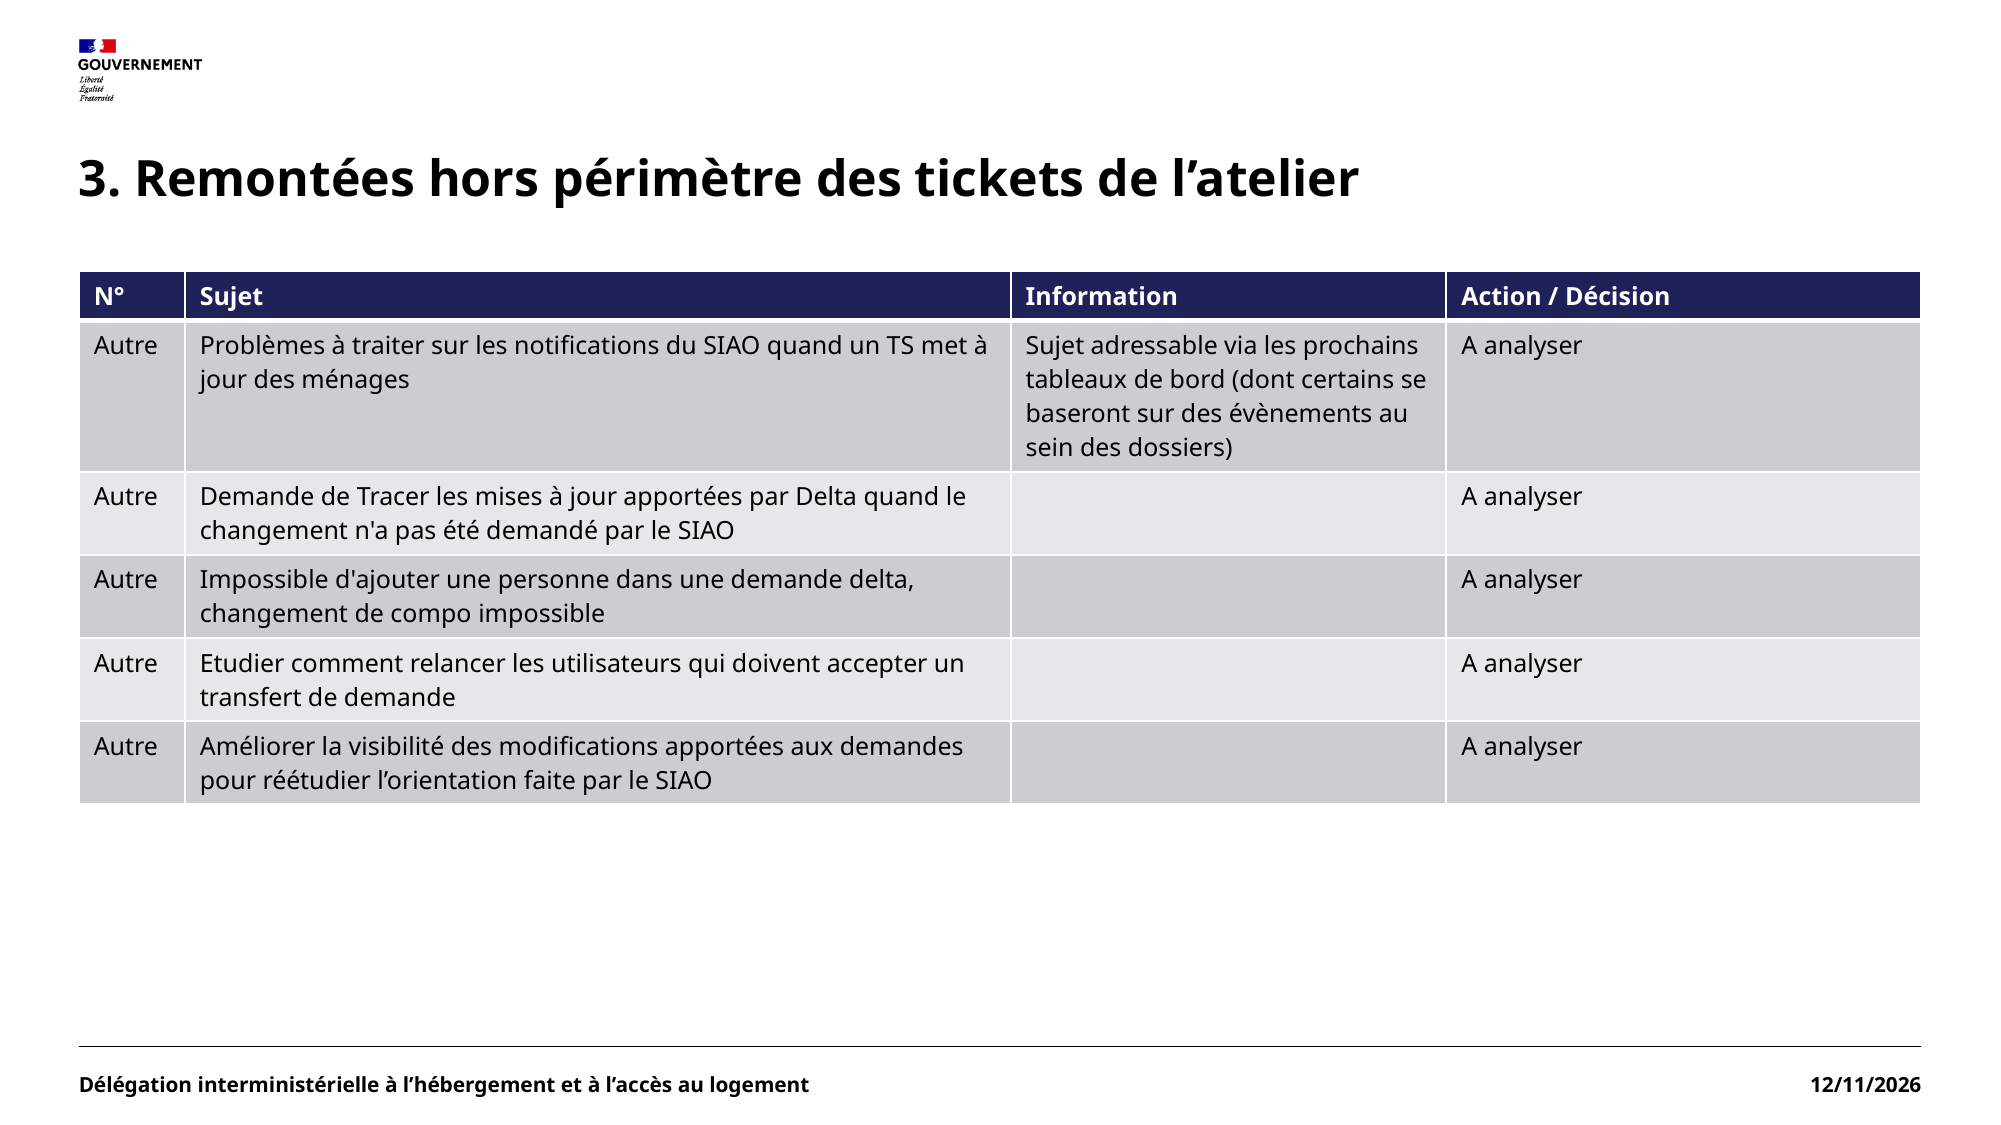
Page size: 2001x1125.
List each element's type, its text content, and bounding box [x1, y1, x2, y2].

footer Délégation interministérielle à l’hébergement et à l’accès au logement [78, 1046, 1371, 1125]
table_cell A analyser [1447, 722, 1920, 803]
table_cell Autre [80, 639, 184, 720]
table_cell [1012, 473, 1445, 554]
table_cell A analyser [1447, 473, 1920, 554]
table_cell [1012, 639, 1445, 720]
table_header N° [80, 272, 184, 318]
table_cell [1012, 556, 1445, 637]
table_header Sujet [186, 272, 1010, 318]
table_cell Améliorer la visibilité des modifications apportées aux demandes pour réétudier l’orientation faite par le SIAO [186, 722, 1010, 803]
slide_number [1665, 1046, 1922, 1125]
title 3. Remontées hors périmètre des tickets de l’atelier [78, 153, 1922, 271]
table_cell Autre [80, 323, 184, 471]
table_cell Sujet adressable via les prochains tableaux de bord (dont certains se baseront sur des évènements au sein des dossiers) [1012, 323, 1445, 471]
table_cell A analyser [1447, 556, 1920, 637]
table_cell Problèmes à traiter sur les notifications du SIAO quand un TS met à jour des ménages [186, 323, 1010, 471]
table_header Information [1012, 272, 1445, 318]
table_cell A analyser [1447, 323, 1920, 471]
table_cell Autre [80, 556, 184, 637]
table_cell Etudier comment relancer les utilisateurs qui doivent accepter un transfert de demande [186, 639, 1010, 720]
table_cell Impossible d'ajouter une personne dans une demande delta, changement de compo impossible [186, 556, 1010, 637]
table_cell [1012, 722, 1445, 803]
table_cell Demande de Tracer les mises à jour apportées par Delta quand le changement n'a pas été demandé par le SIAO [186, 473, 1010, 554]
picture [63, 23, 221, 142]
table_cell A analyser [1447, 639, 1920, 720]
table_cell Autre [80, 473, 184, 554]
table_cell Autre [80, 722, 184, 803]
table_header Action / Décision [1447, 272, 1920, 318]
